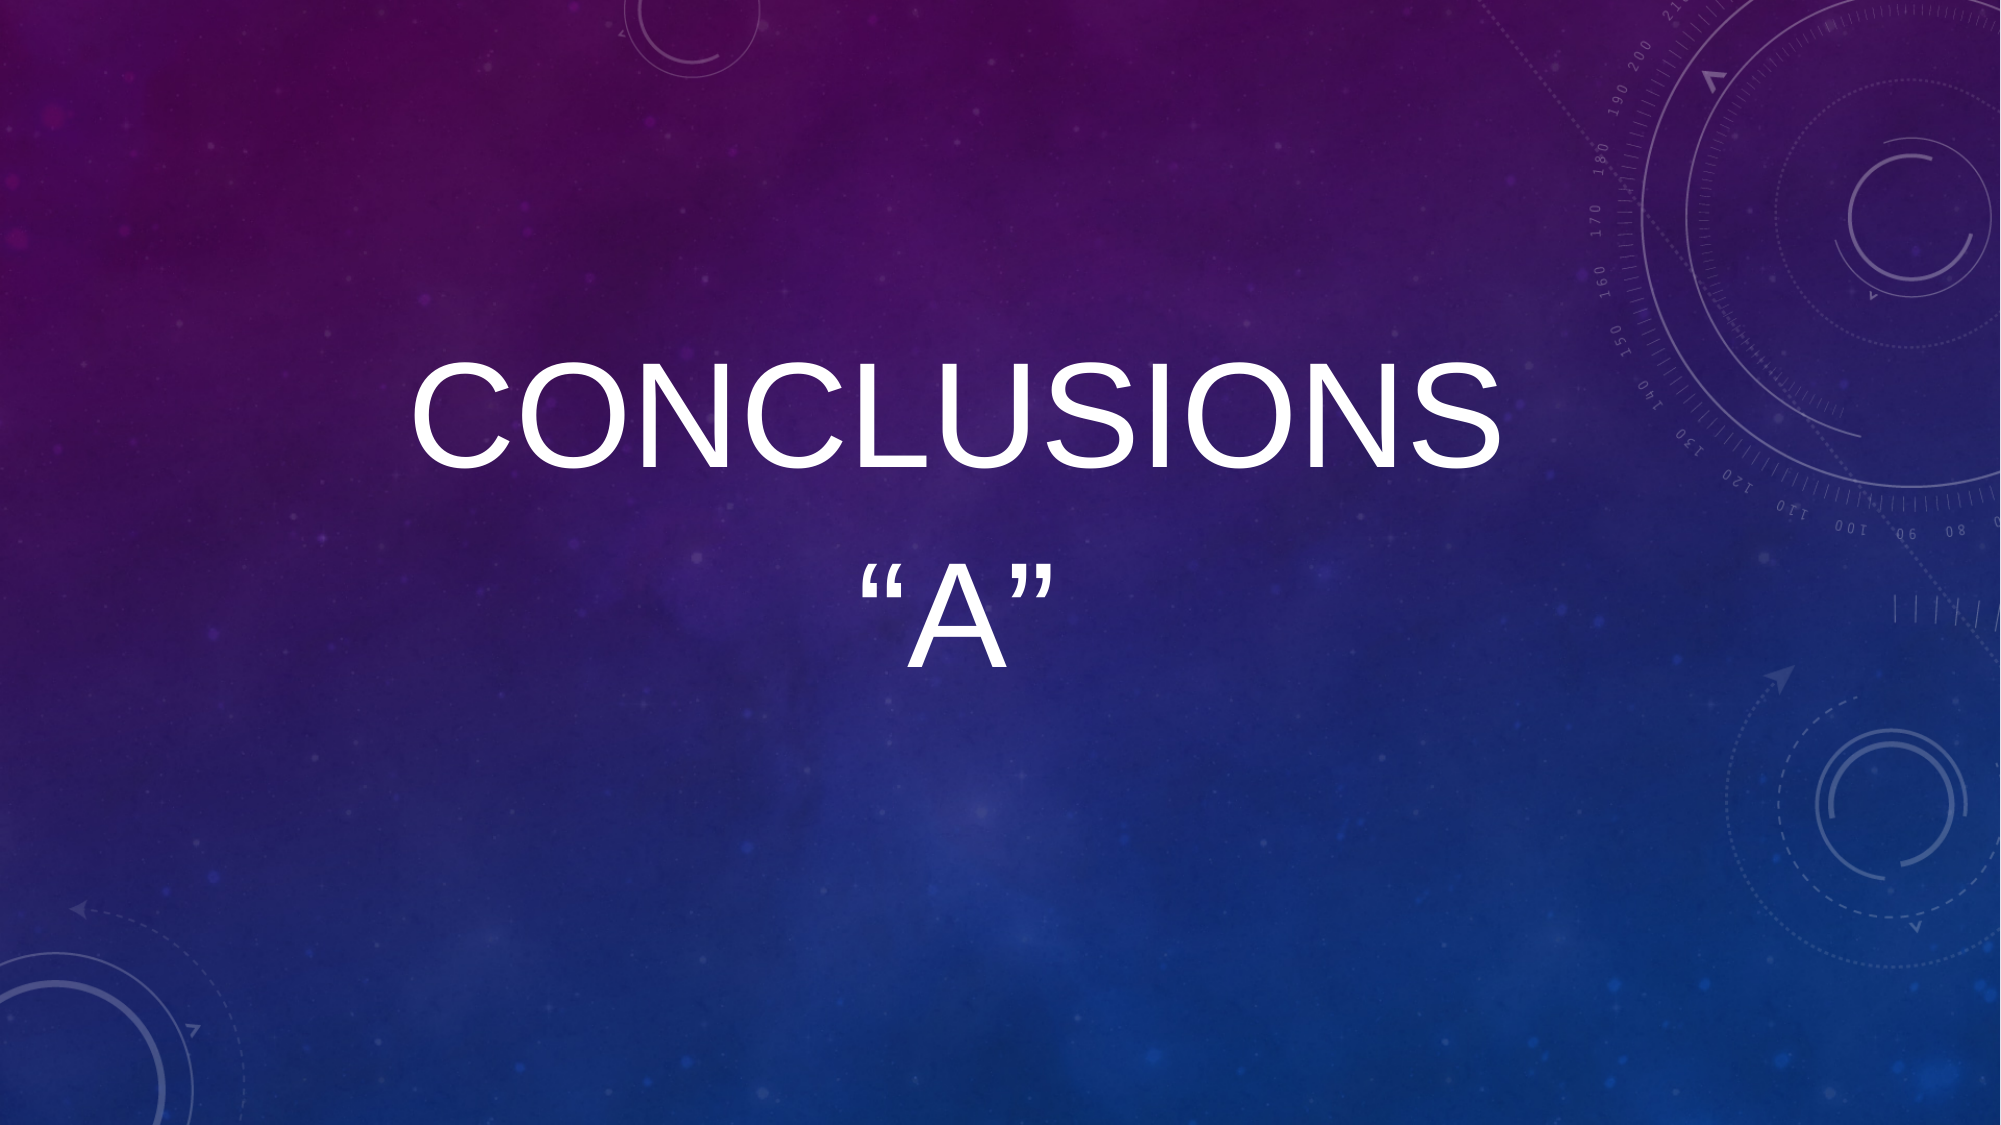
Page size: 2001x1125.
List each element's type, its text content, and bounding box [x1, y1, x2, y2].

list CONCLUSIONS “A” [126, 208, 1789, 807]
picture [0, 0, 2001, 1125]
